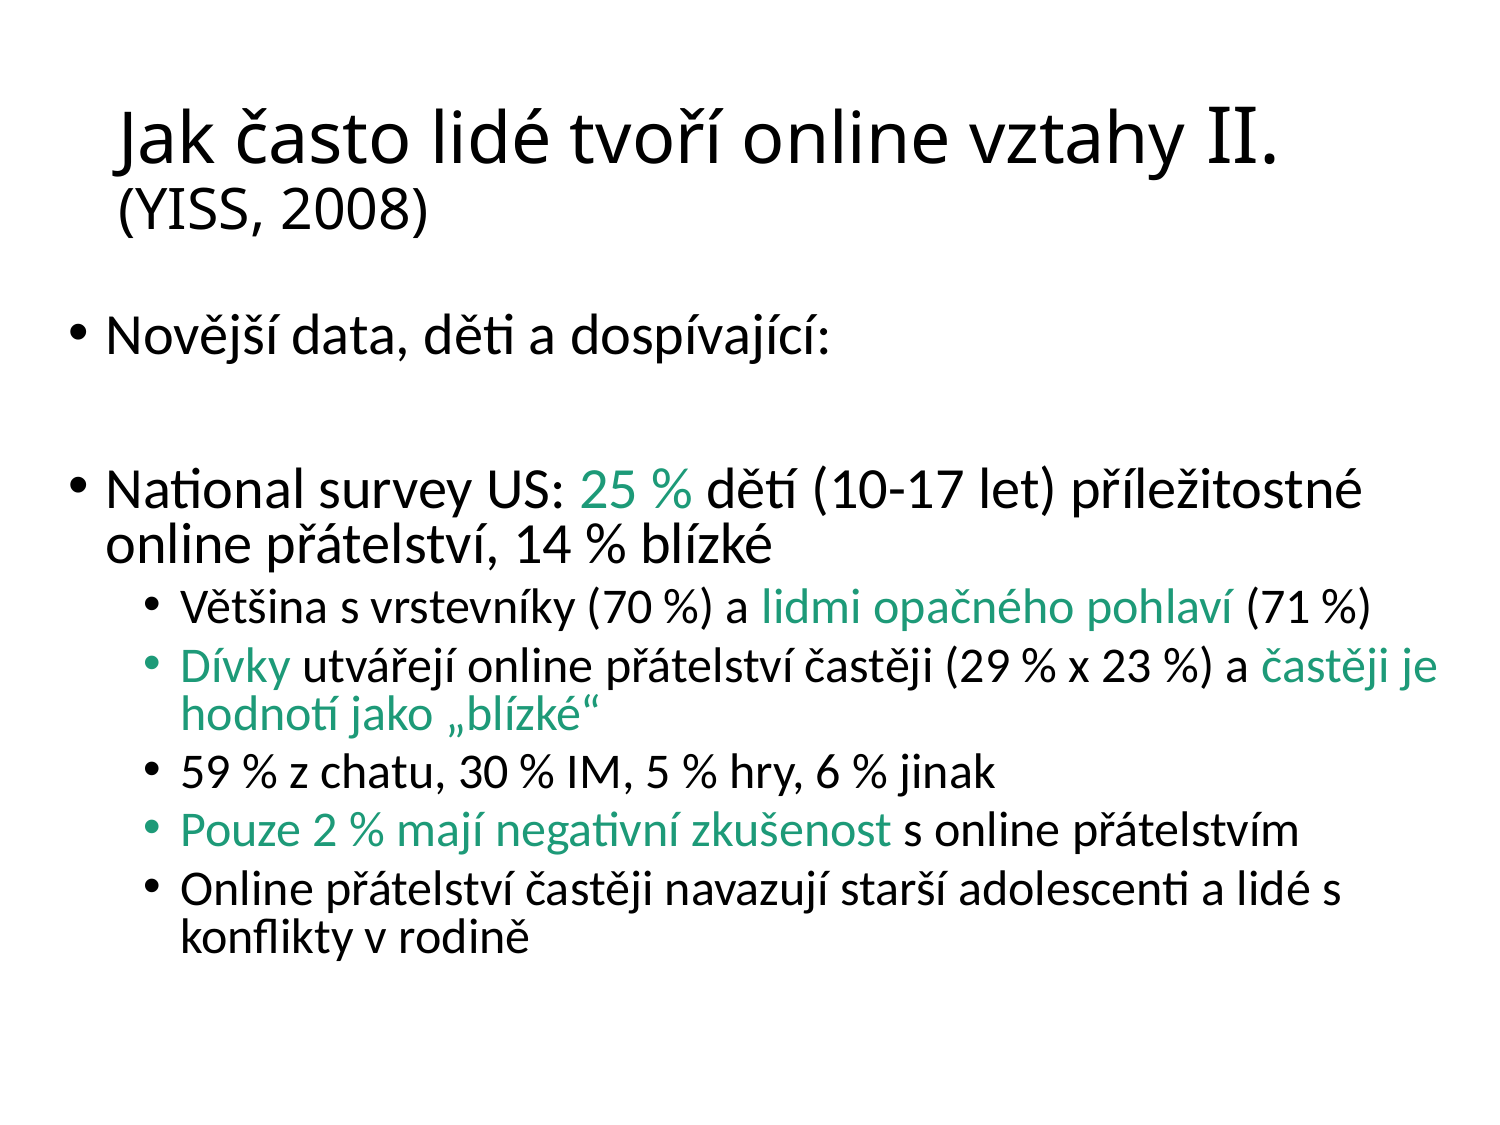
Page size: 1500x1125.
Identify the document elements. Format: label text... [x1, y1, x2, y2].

title Jak často lidé tvoří online vztahy II. (YISS, 2008) [103, 59, 1397, 278]
list Novější data, děti a dospívající: National survey US: 25 % dětí (10-17 let) příležitostné online přátelství, 14 % blízké Většina s vrstevníky (70 %) a lidmi opačného pohlaví (71 %) Dívky utvářejí online přátelství častěji (29 % x 23 %) a častěji je hodnotí jako „blízké“ 59 % z chatu, 30 % IM, 5 % hry, 6 % jinak Pouze 2 % mají negativní zkušenost s online přátelstvím Online přátelství častěji navazují starší adolescenti a lidé s konflikty v rodině [53, 302, 1455, 1041]
